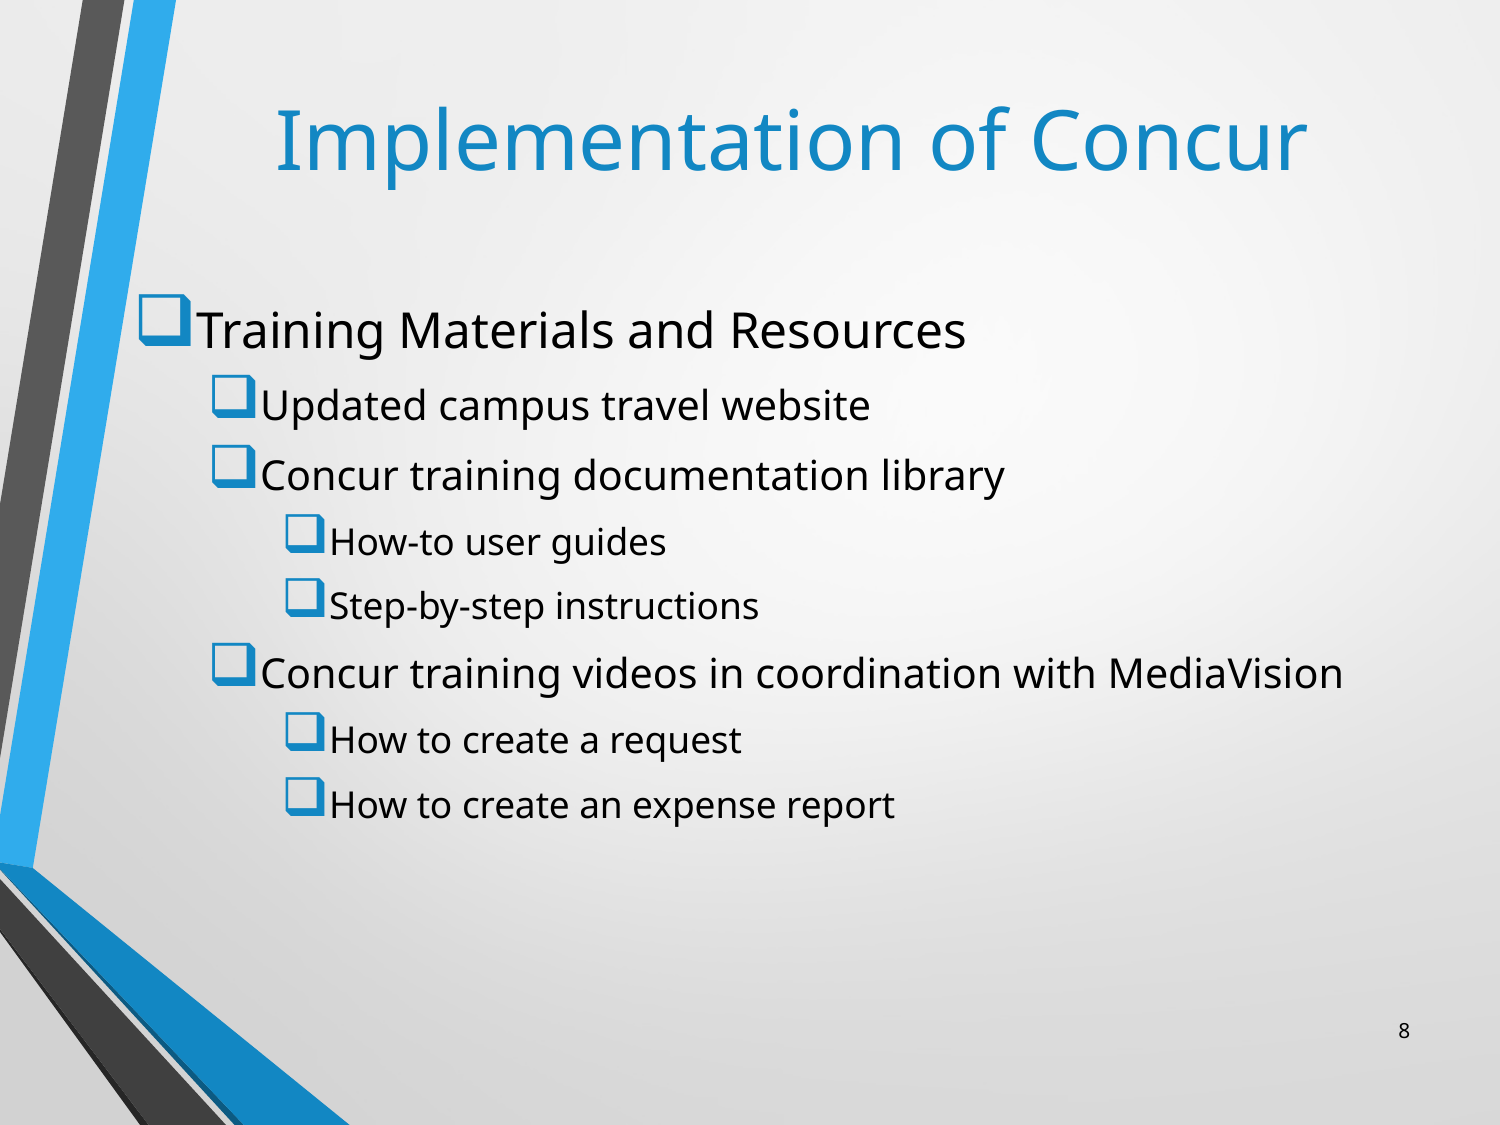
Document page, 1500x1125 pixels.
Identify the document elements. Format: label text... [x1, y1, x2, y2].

title Implementation of Concur [161, 24, 1425, 250]
slide_number 8 [1354, 1001, 1425, 1062]
list Training Materials and Resources Updated campus travel website Concur training documentation library How-to user guides Step-by-step instructions Concur training videos in coordination with MediaVision How to create a request How to create an expense report [118, 289, 1382, 836]
